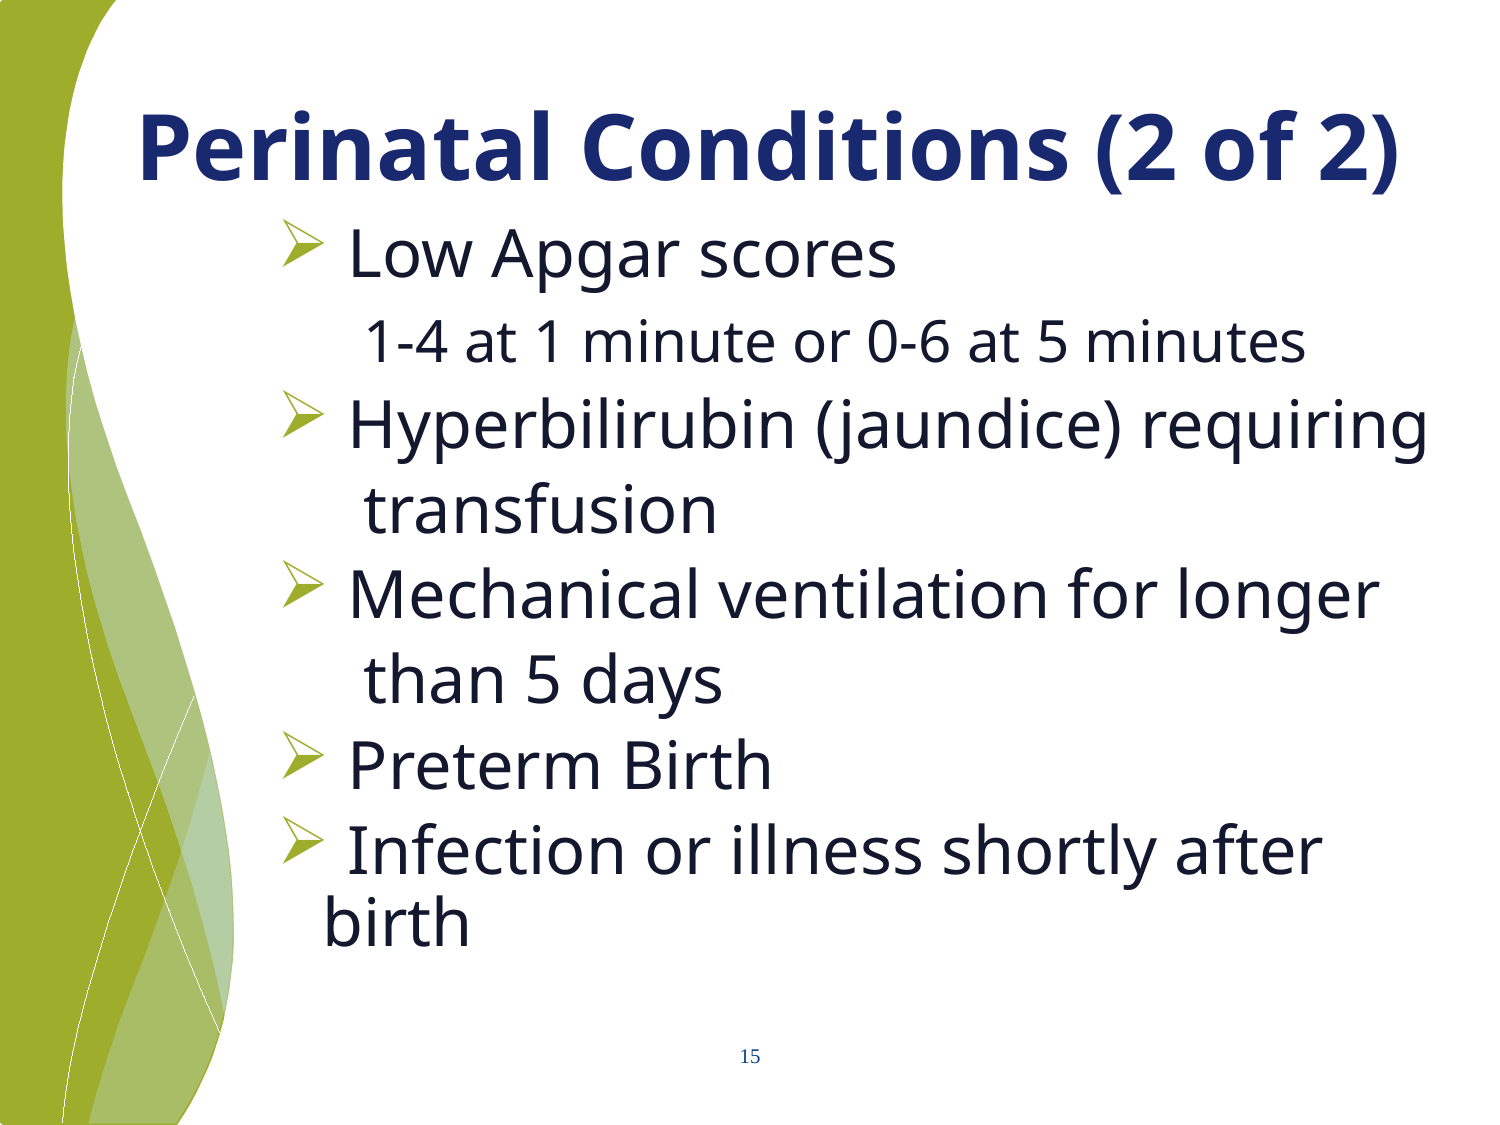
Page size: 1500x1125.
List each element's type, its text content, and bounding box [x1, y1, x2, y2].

slide_number 15 [654, 1025, 846, 1086]
title Perinatal Conditions (2 of 2) [112, 62, 1425, 225]
list Low Apgar scores 1-4 at 1 minute or 0-6 at 5 minutes Hyperbilirubin (jaundice) requiring transfusion Mechanical ventilation for longer than 5 days Preterm Birth Infection or illness shortly after birth [262, 212, 1450, 950]
